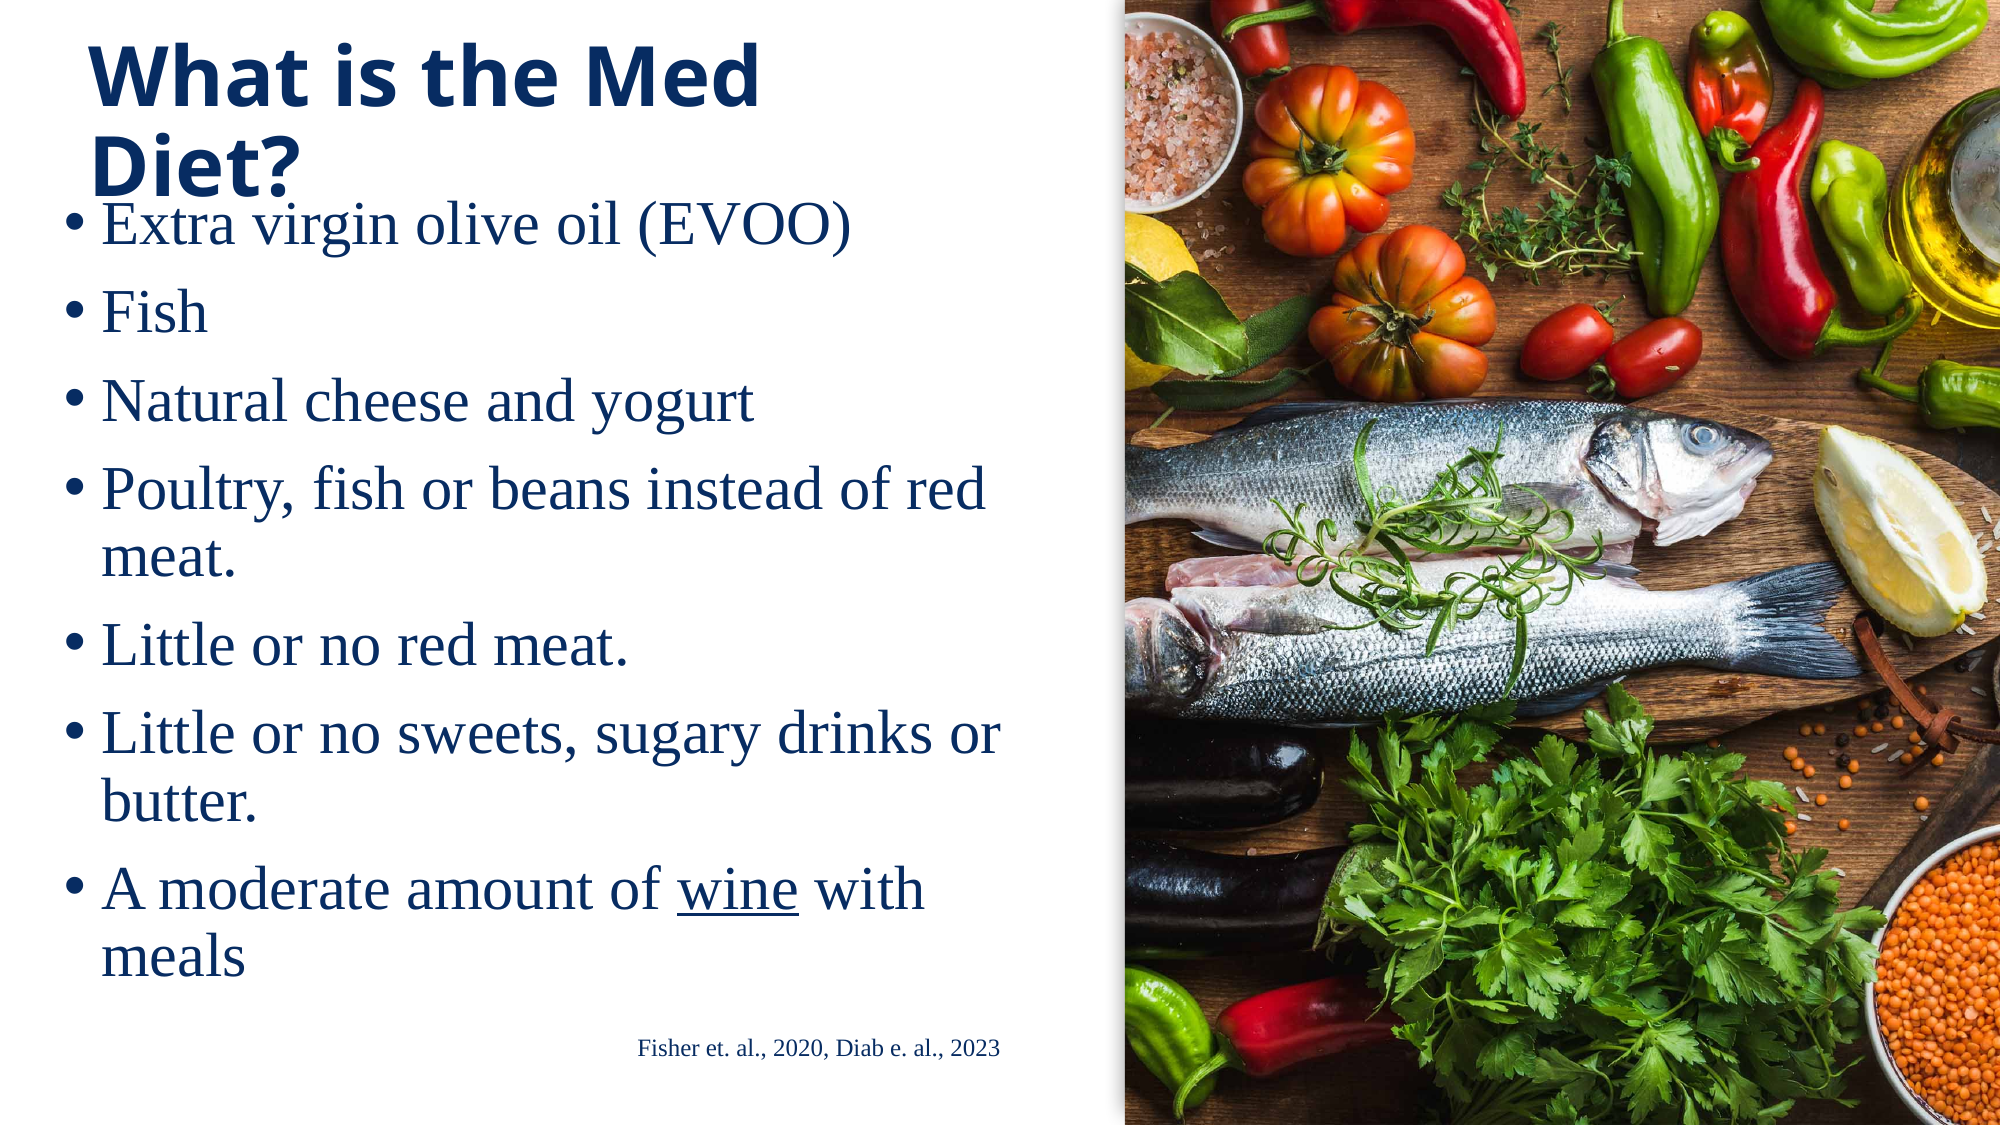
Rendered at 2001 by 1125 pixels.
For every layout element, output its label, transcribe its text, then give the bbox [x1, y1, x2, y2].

list Extra virgin olive oil (EVOO) Fish Natural cheese and yogurt Poultry, fish or beans instead of red meat. Little or no red meat. Little or no sweets, sugary drinks or butter. A moderate amount of wine with meals [48, 325, 1077, 944]
picture [1124, 0, 2000, 1125]
title What is the Med Diet? [73, 0, 949, 265]
text_box [0, 0, 1124, 1125]
text_box Fisher et. al., 2020, Diab e. al., 2023 [622, 1023, 1016, 1069]
